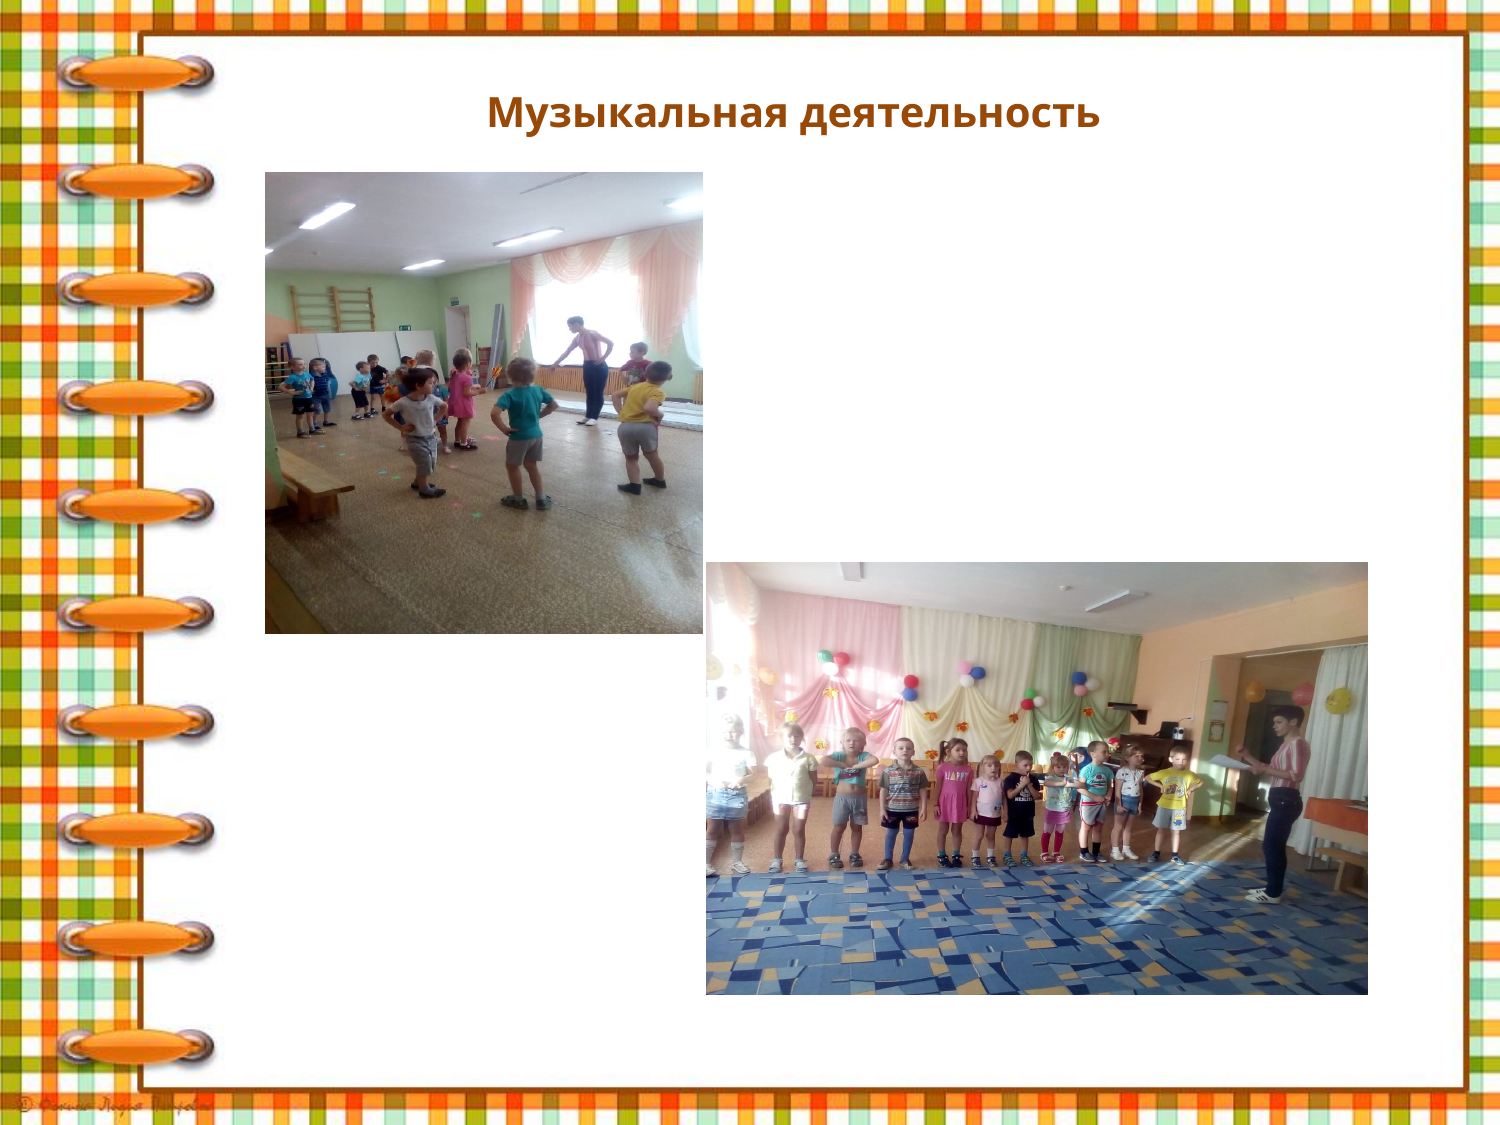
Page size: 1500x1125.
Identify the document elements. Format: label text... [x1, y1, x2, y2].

picture [0, 0, 1500, 1125]
title Музыкальная деятельность [123, 78, 1474, 147]
